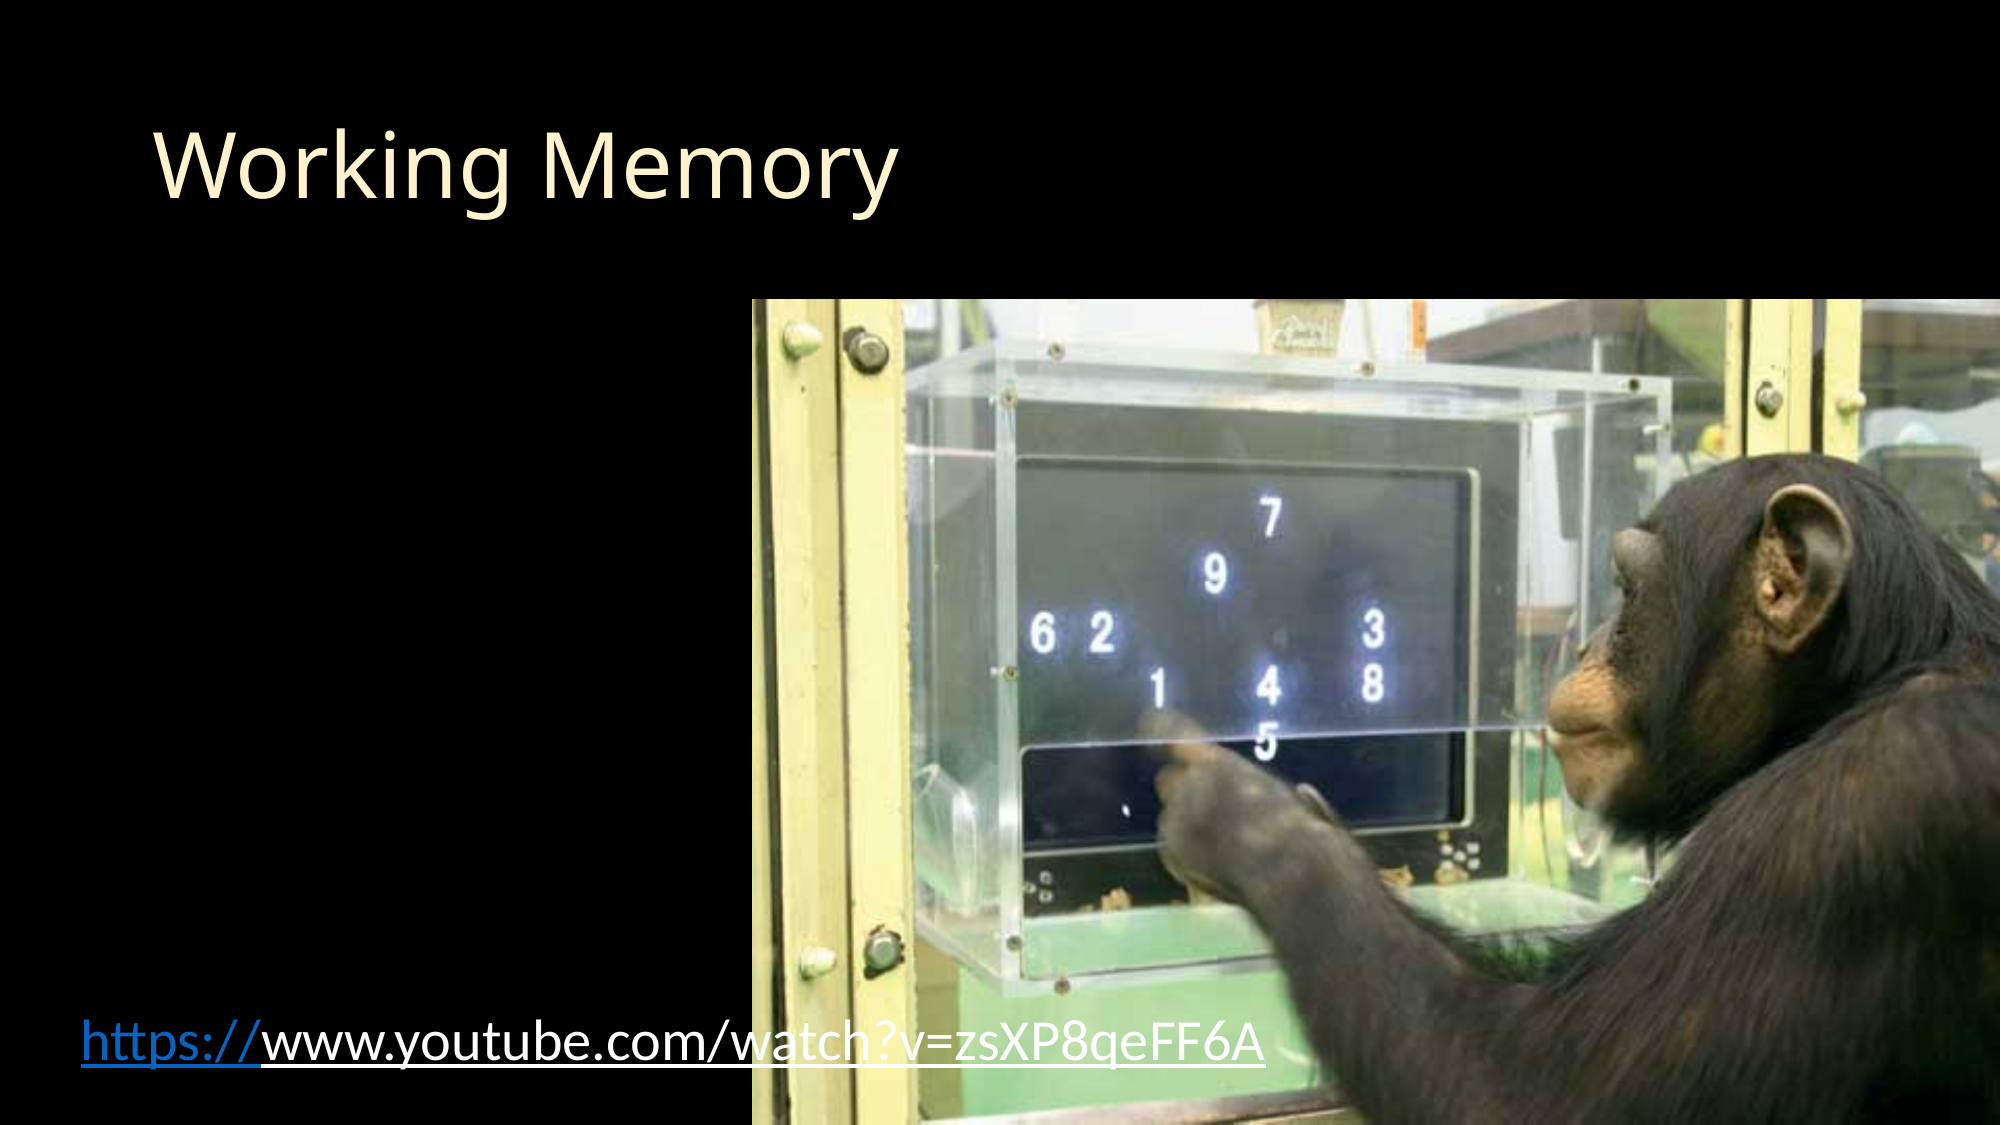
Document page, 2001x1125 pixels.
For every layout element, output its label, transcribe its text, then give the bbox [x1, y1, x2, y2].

title Working Memory [137, 59, 1863, 278]
picture [752, 299, 2000, 1125]
list https://www.youtube.com/watch?v=zsXP8qeFF6A [65, 1002, 752, 1125]
